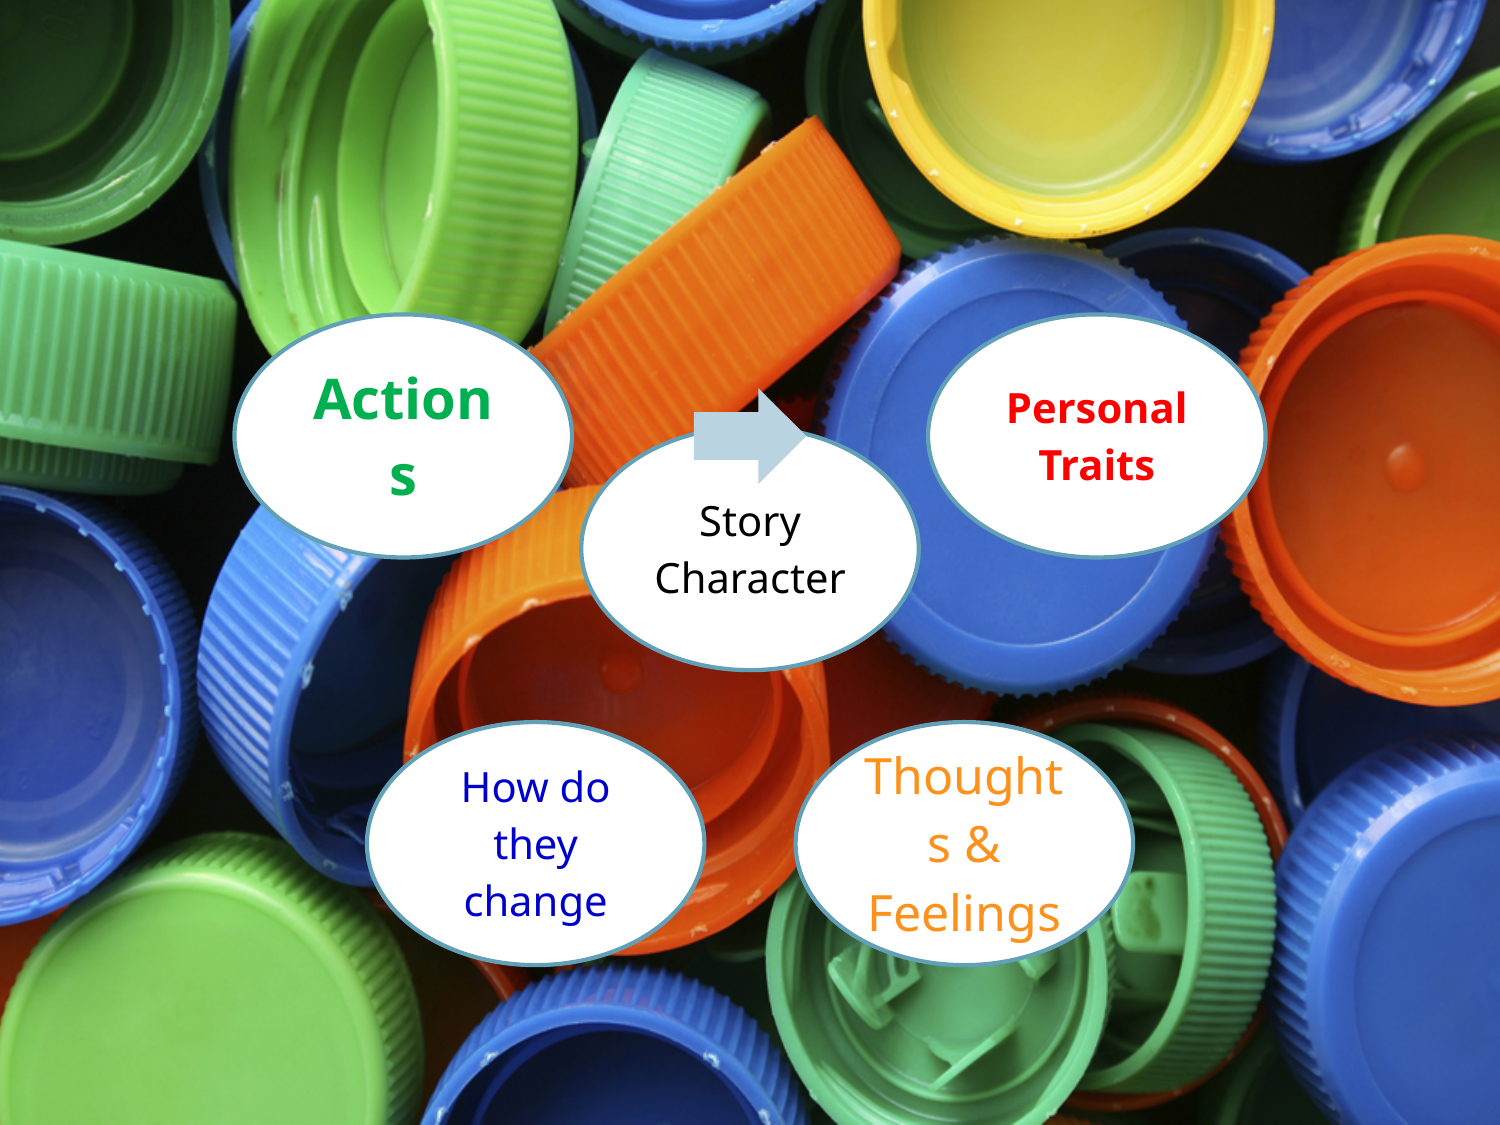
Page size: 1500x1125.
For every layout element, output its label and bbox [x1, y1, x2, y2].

picture [0, 0, 1500, 1125]
list [74, 62, 1426, 1036]
